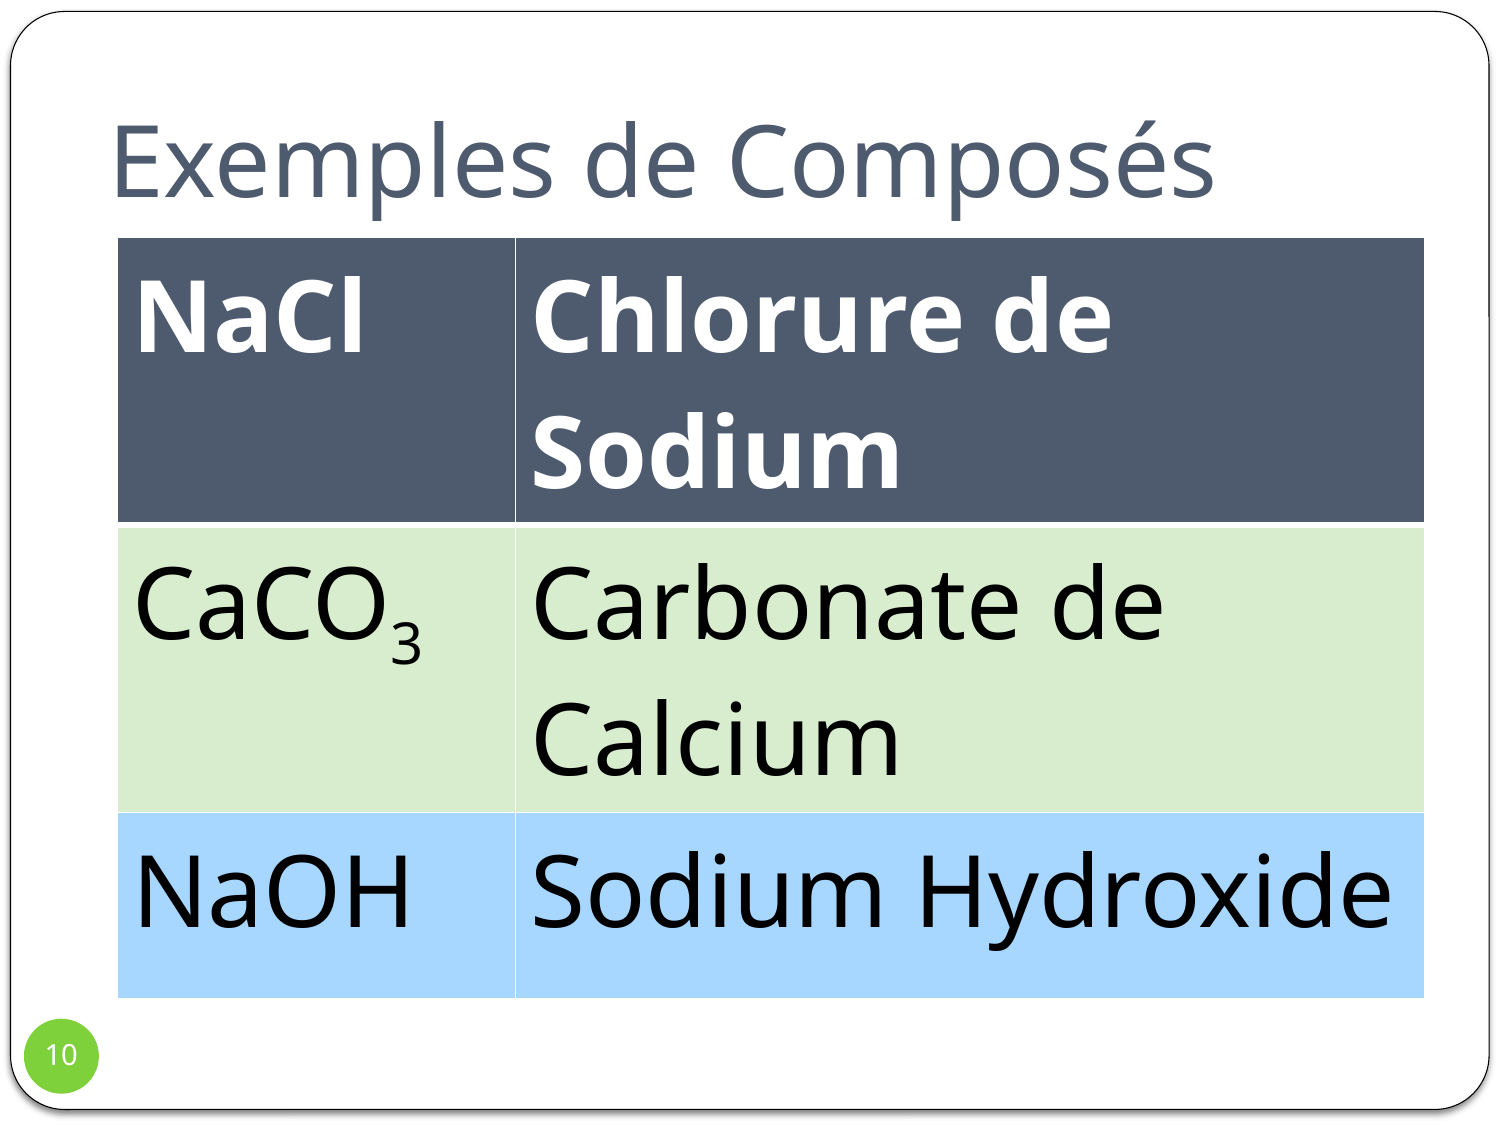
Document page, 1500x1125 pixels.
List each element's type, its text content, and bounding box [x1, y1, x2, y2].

table_header NaCl [118, 238, 515, 522]
table_cell NaOH [118, 813, 515, 998]
slide_number 10 [23, 1018, 99, 1094]
title Exemples de Composés [93, 45, 1425, 233]
table_cell Sodium Hydroxide [516, 813, 1424, 998]
table_cell CaCO3 [118, 528, 515, 812]
table_header Chlorure de Sodium [516, 238, 1424, 522]
table_cell Carbonate de Calcium [516, 528, 1424, 812]
